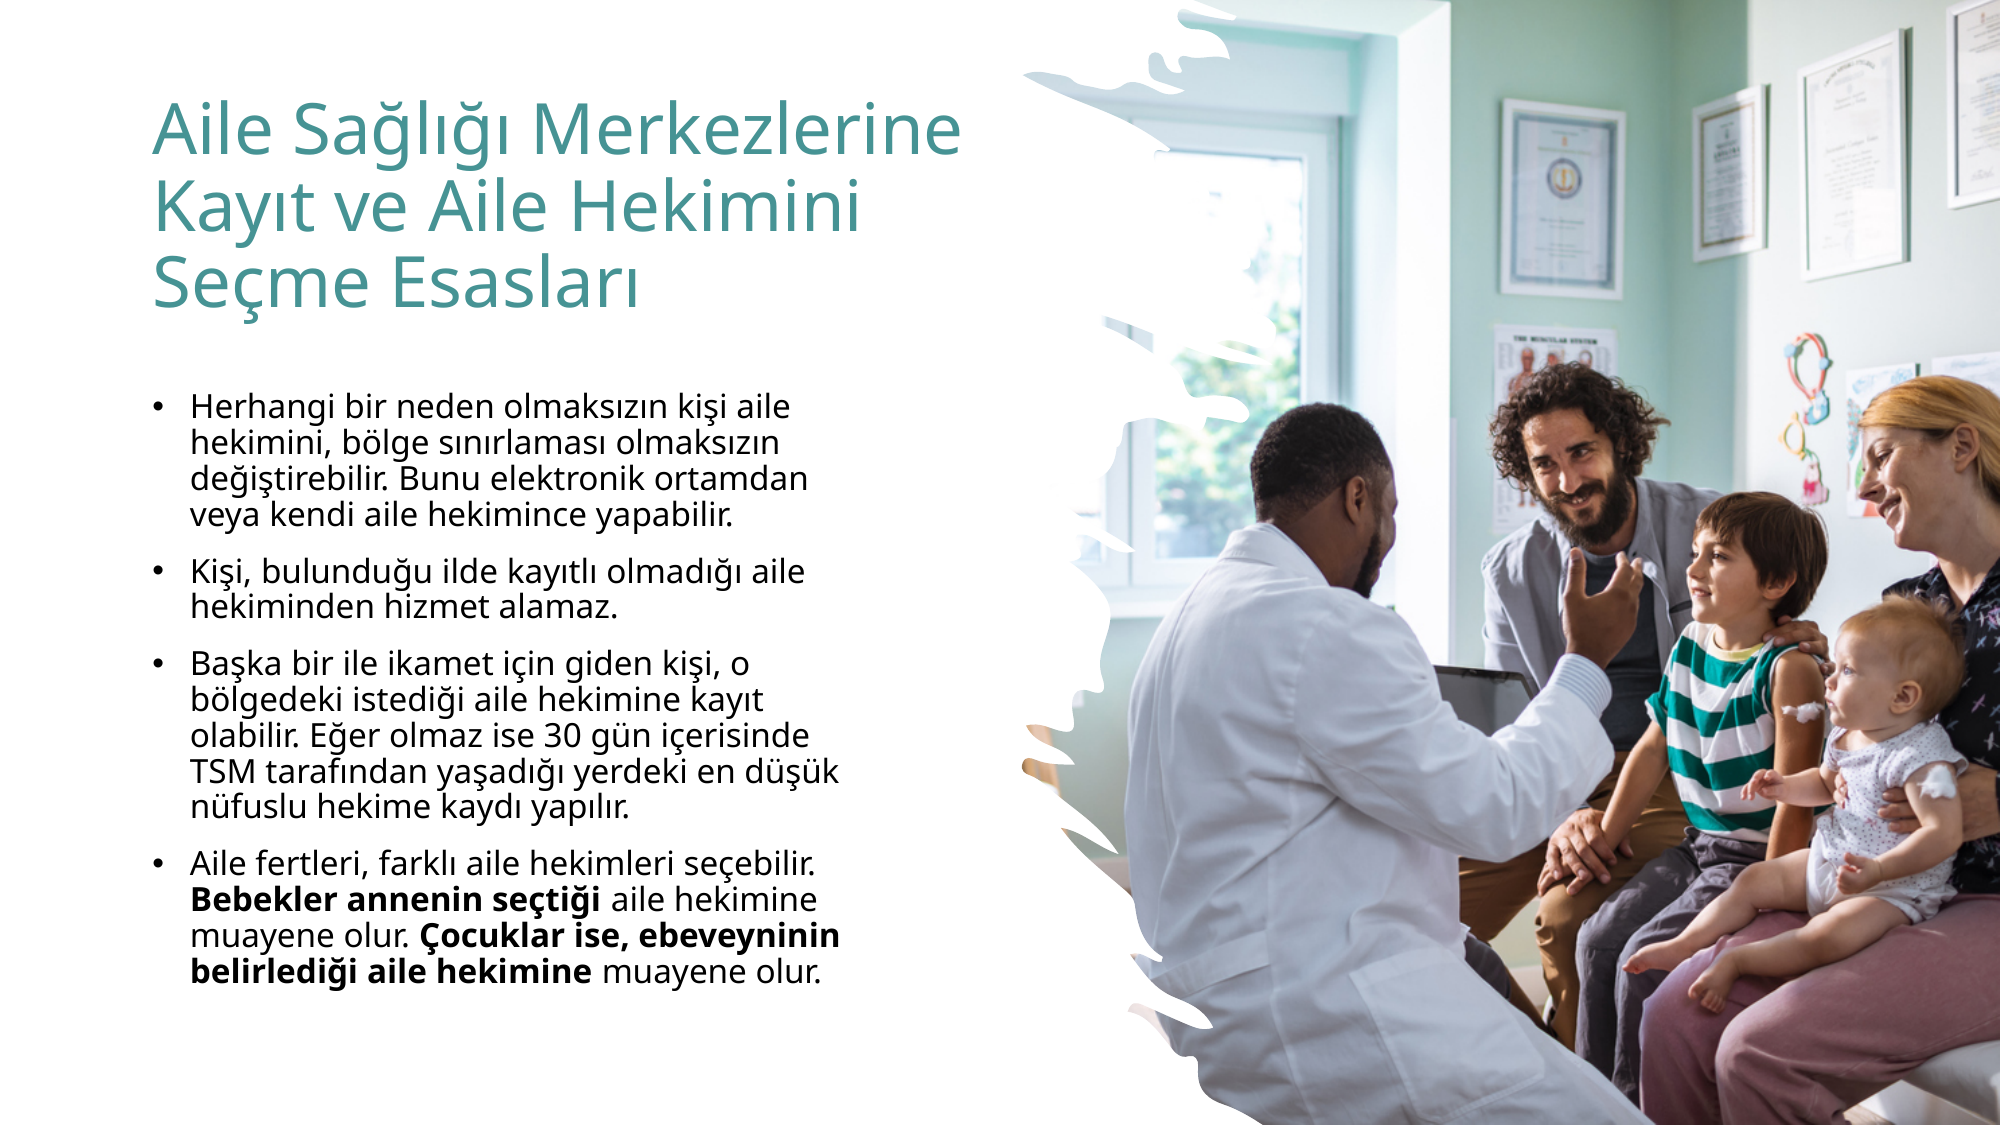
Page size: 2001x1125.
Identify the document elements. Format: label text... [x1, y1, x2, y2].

text_box [0, 0, 1021, 1125]
list Herhangi bir neden olmaksızın kişi aile hekimini, bölge sınırlaması olmaksızın değiştirebilir. Bunu elektronik ortamdan veya kendi aile hekimince yapabilir. Kişi, bulunduğu ilde kayıtlı olmadığı aile hekiminden hizmet alamaz. Başka bir ile ikamet için giden kişi, o bölgedeki istediği aile hekimine kayıt olabilir. Eğer olmaz ise 30 gün içerisinde TSM tarafından yaşadığı yerdeki en düşük nüfuslu hekime kaydı yapılır. Aile fertleri, farklı aile hekimleri seçebilir. Bebekler annenin seçtiği aile hekimine muayene olur. Çocuklar ise, ebeveyninin belirlediği aile hekimine muayene olur. [137, 382, 896, 1014]
picture [1021, 0, 2000, 1125]
title Aile Sağlığı Merkezlerine Kayıt ve Aile Hekimini Seçme Esasları [137, 59, 999, 357]
